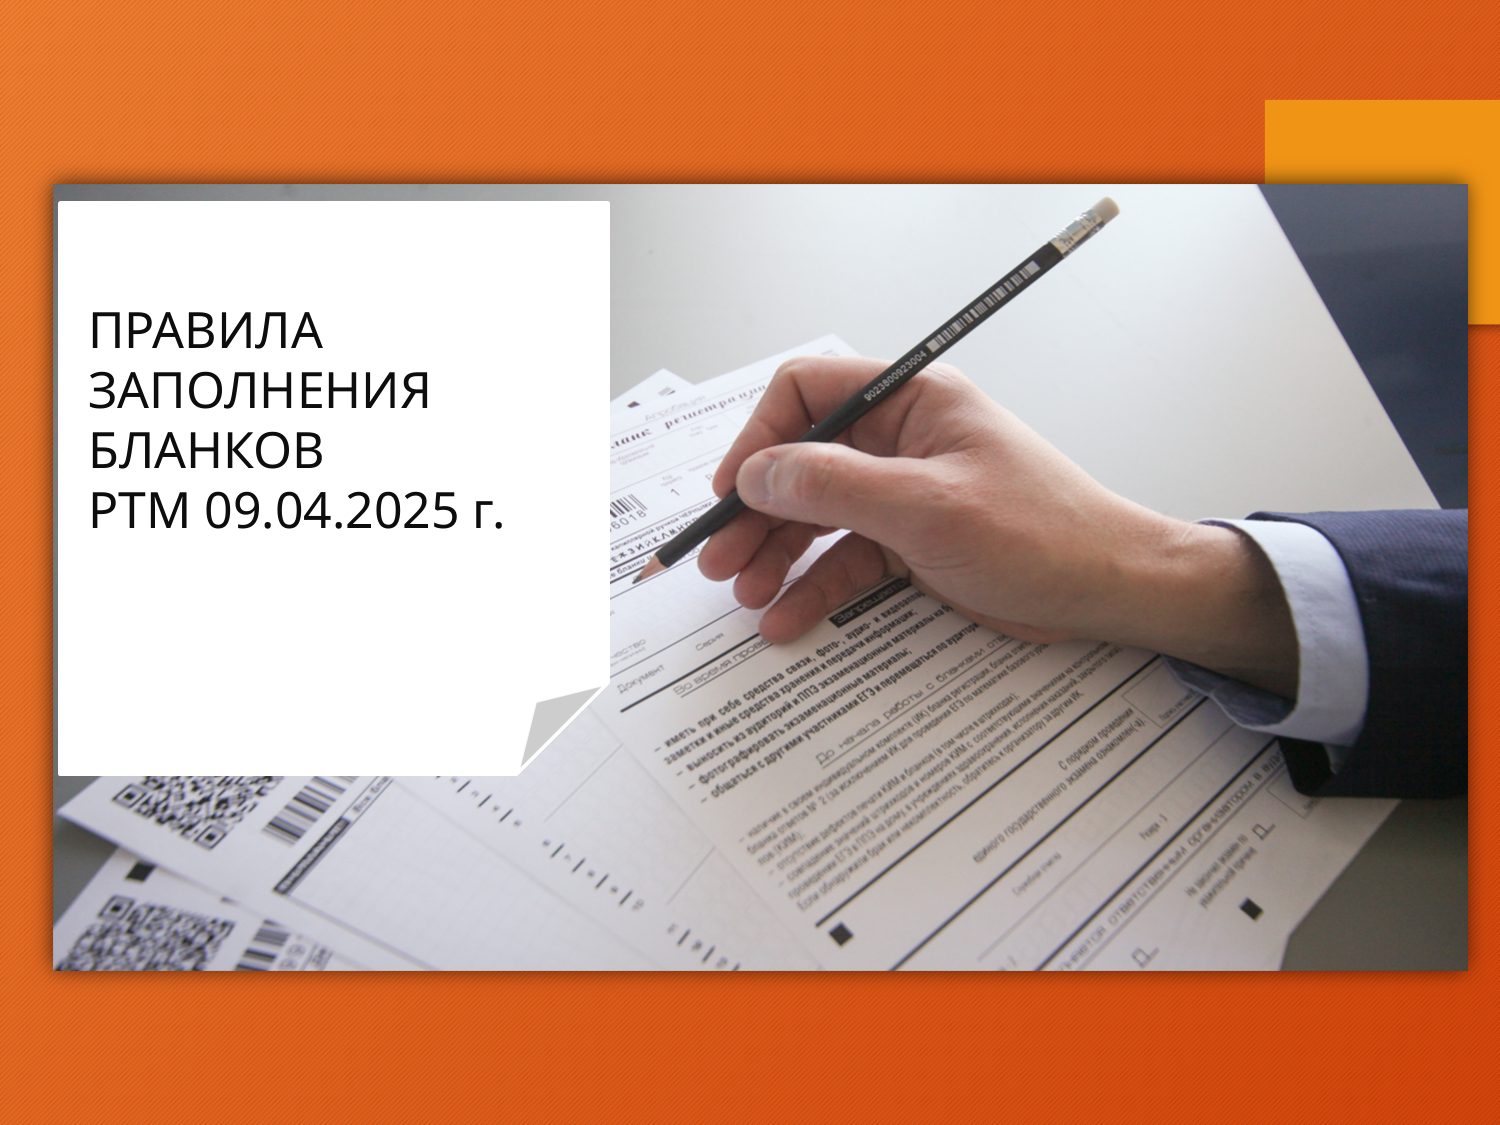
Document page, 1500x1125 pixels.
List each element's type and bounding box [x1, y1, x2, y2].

picture [21, 152, 1500, 1003]
